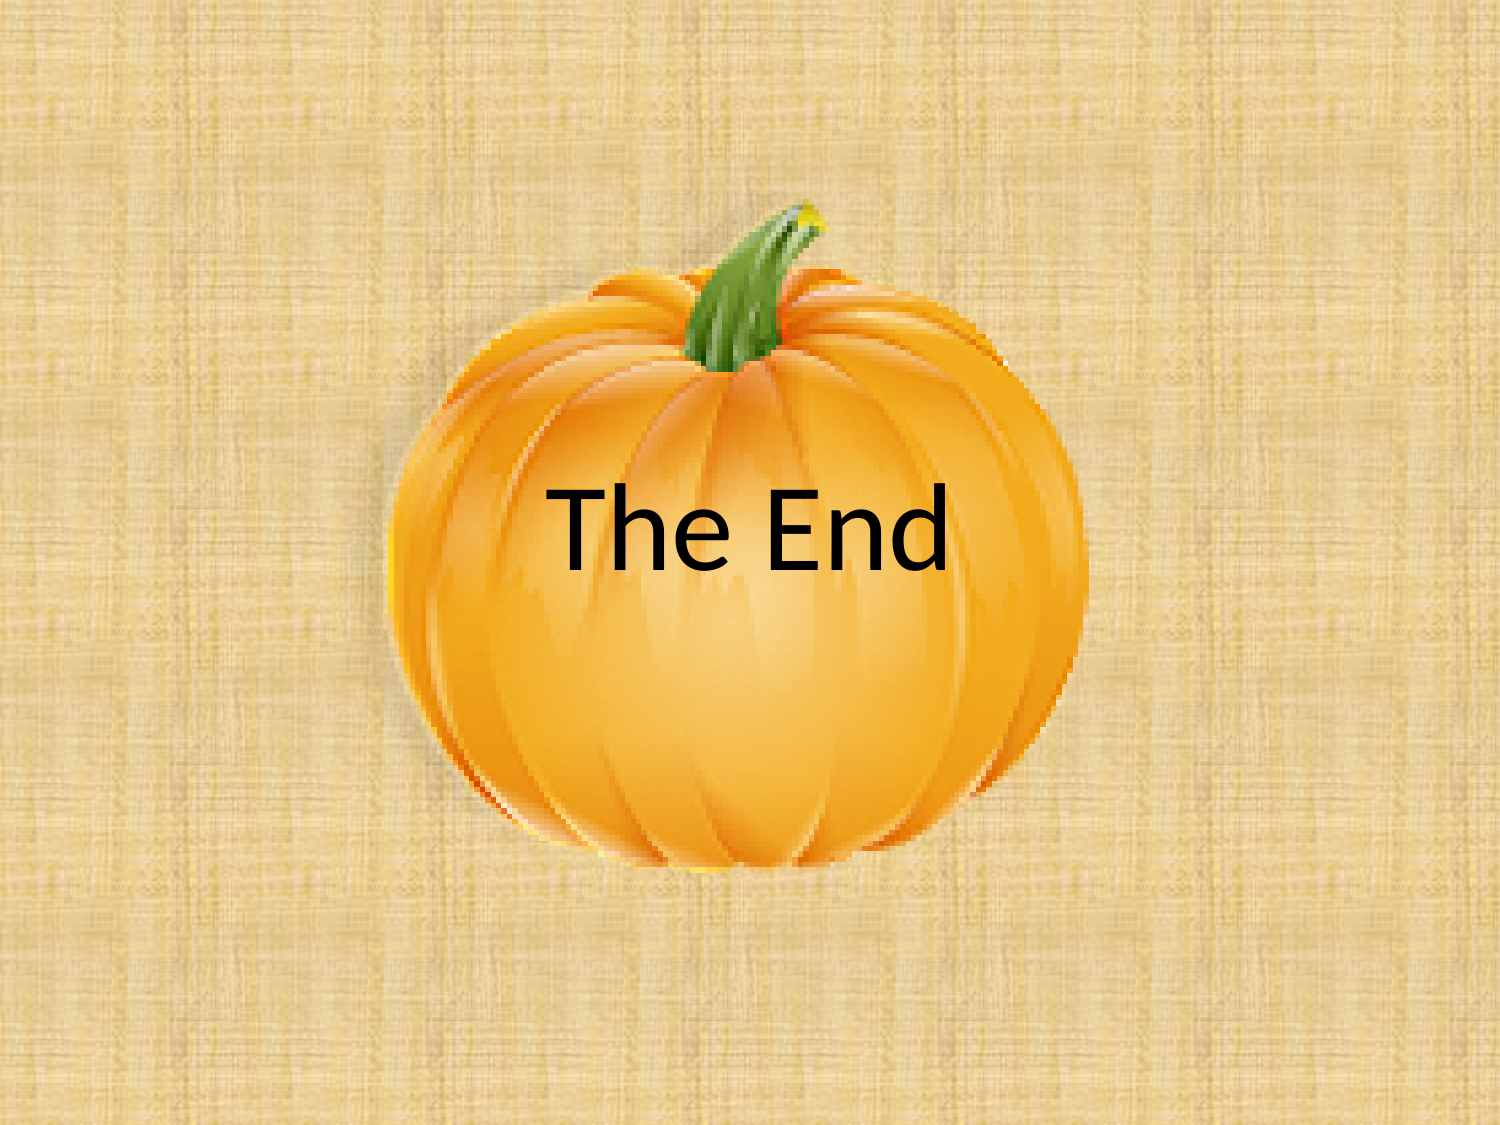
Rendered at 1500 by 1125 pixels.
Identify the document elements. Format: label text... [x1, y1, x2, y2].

picture [0, 0, 1500, 1125]
list The End [75, 262, 1425, 1005]
